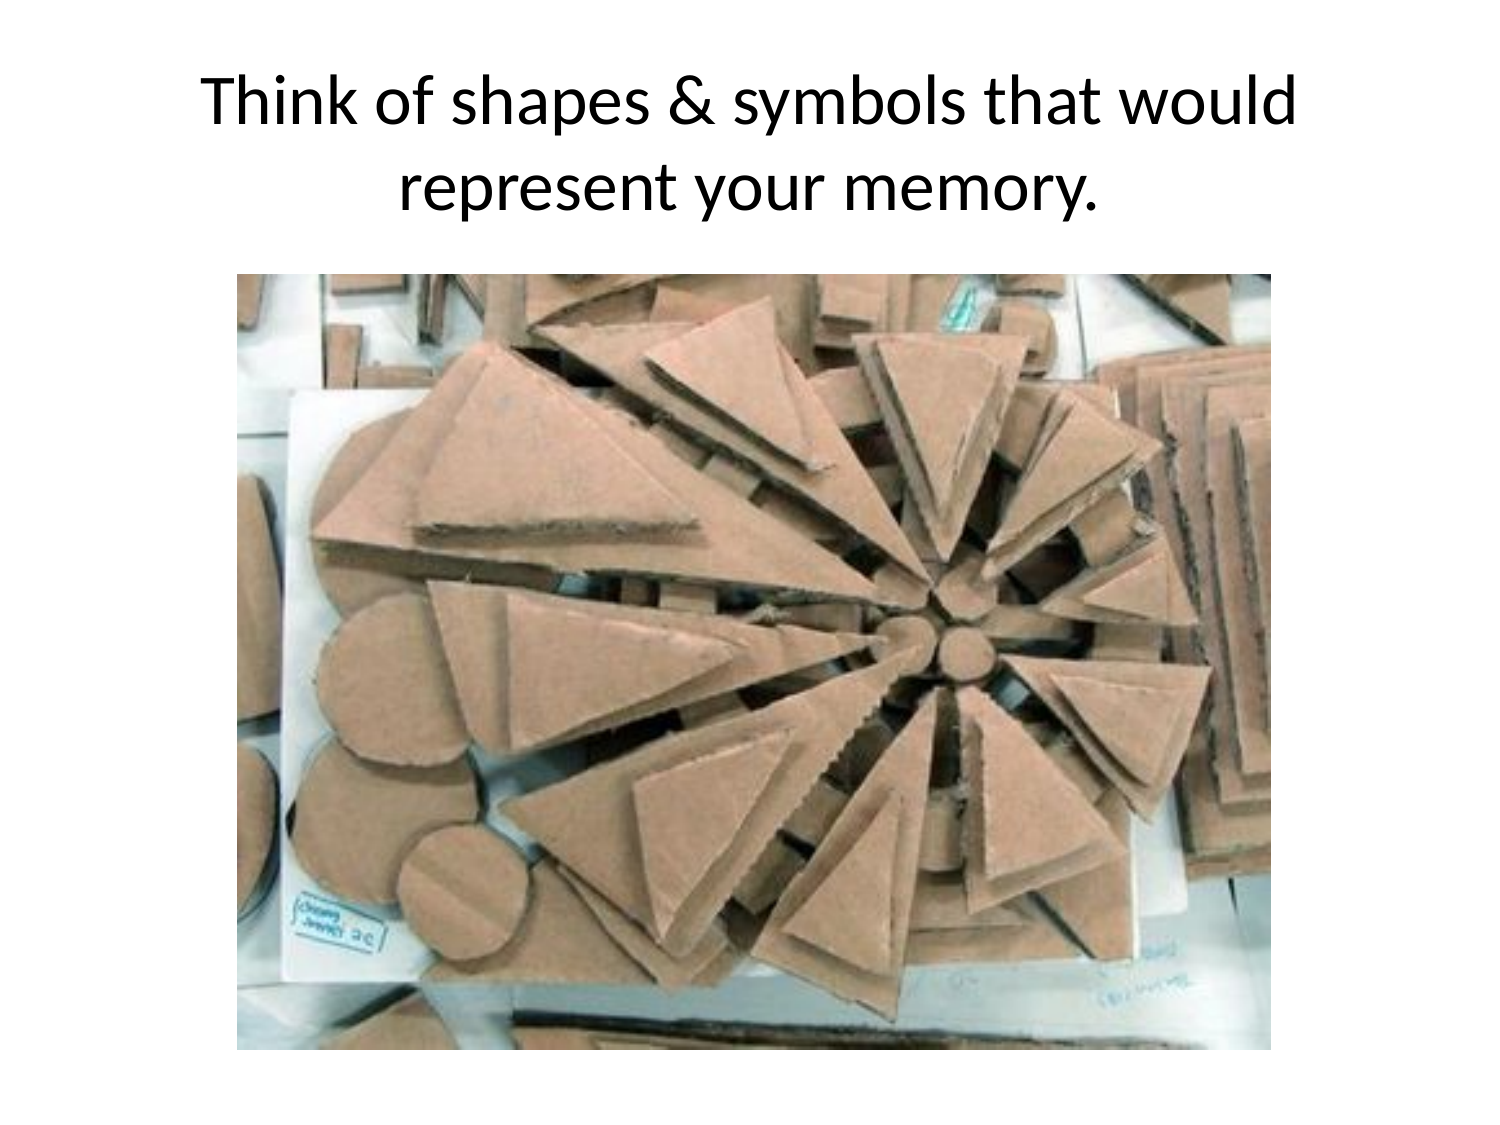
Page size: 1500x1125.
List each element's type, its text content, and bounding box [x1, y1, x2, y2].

picture [237, 274, 1272, 1051]
title Think of shapes & symbols that would represent your memory. [75, 45, 1425, 233]
